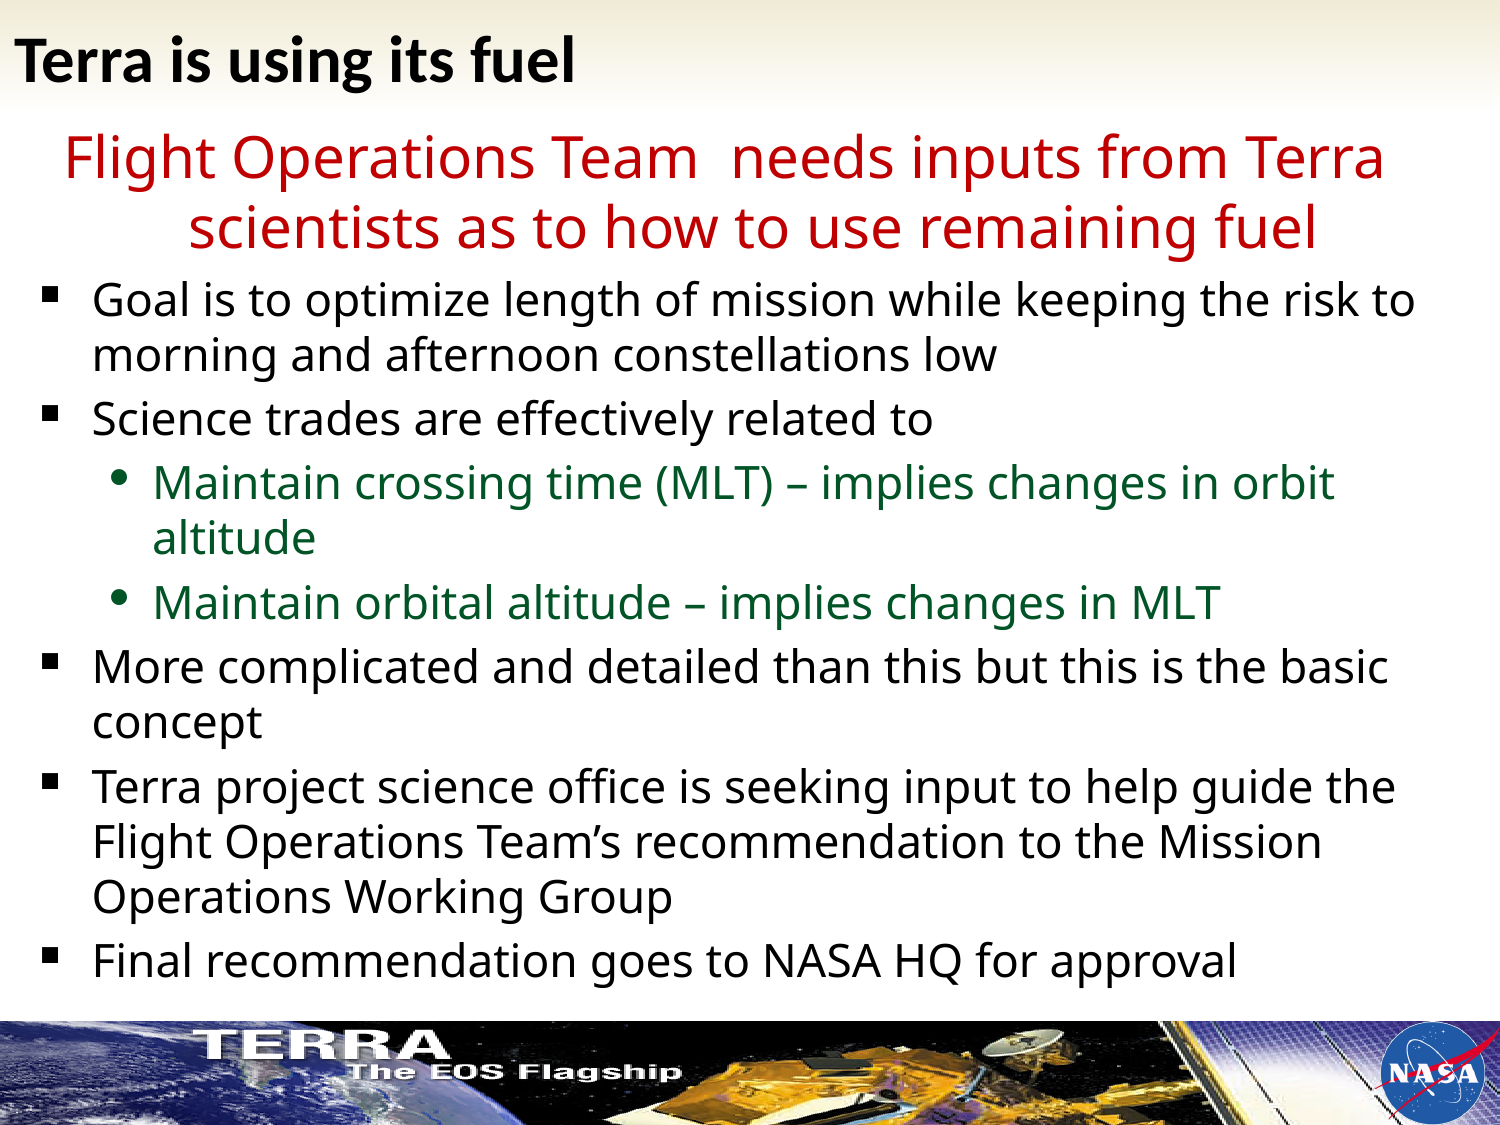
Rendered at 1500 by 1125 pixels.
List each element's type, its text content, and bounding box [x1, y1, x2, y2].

list Flight Operations Team needs inputs from Terra scientists as to how to use remaining fuel [37, 113, 1413, 262]
title Terra is using its fuel [0, 0, 1500, 113]
picture [0, 1021, 1500, 1125]
list Goal is to optimize length of mission while keeping the risk to morning and afternoon constellations low Science trades are effectively related to Maintain crossing time (MLT) – implies changes in orbit altitude Maintain orbital altitude – implies changes in MLT More complicated and detailed than this but this is the basic concept Terra project science office is seeking input to help guide the Flight Operations Team’s recommendation to the Mission Operations Working Group Final recommendation goes to NASA HQ for approval [24, 262, 1451, 1001]
